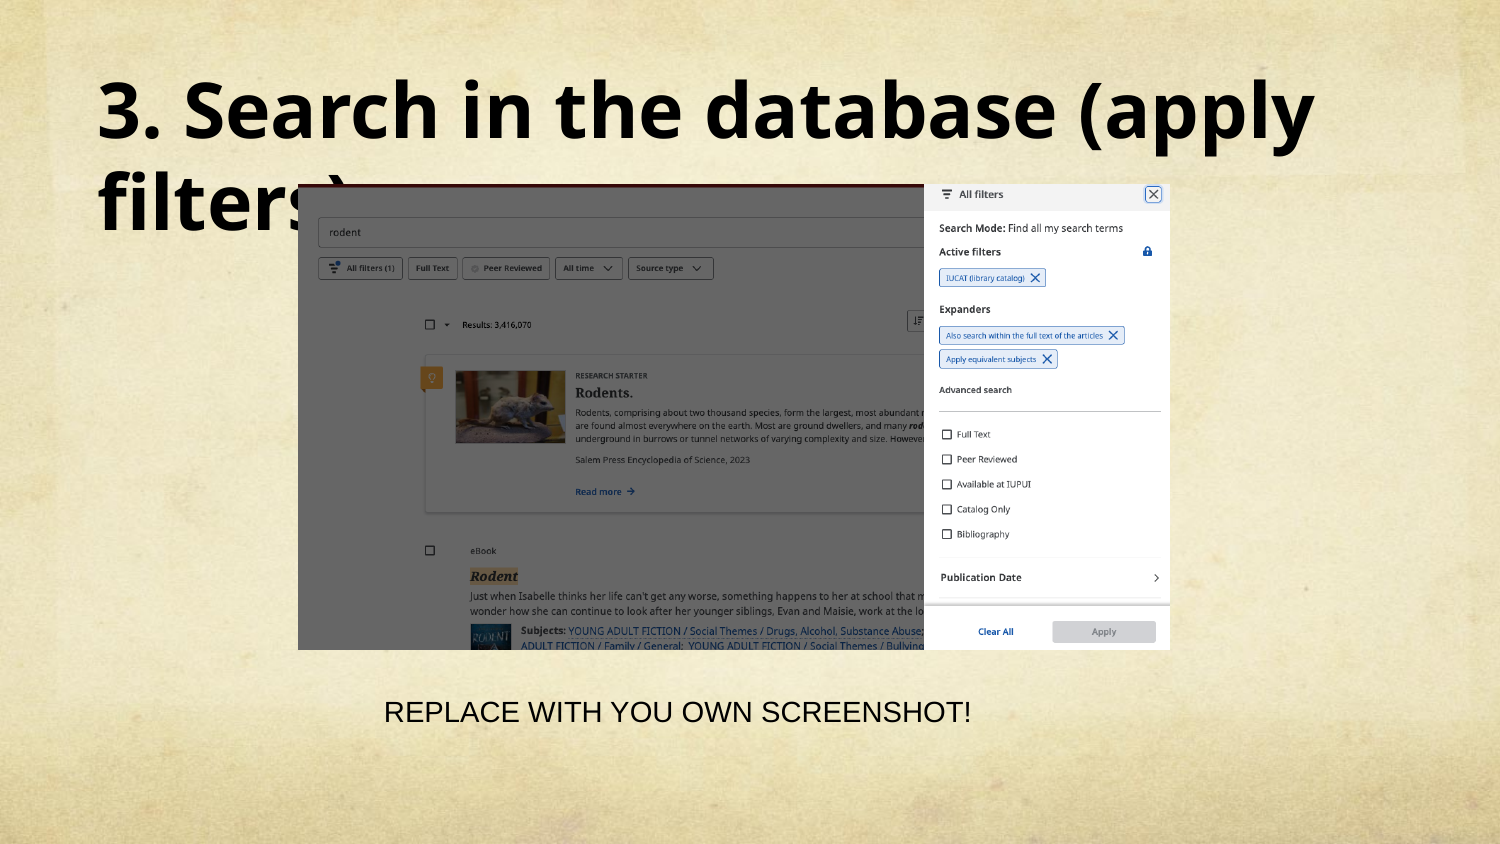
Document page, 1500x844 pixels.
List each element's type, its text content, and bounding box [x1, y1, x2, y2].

text_box REPLACE WITH YOU OWN SCREENSHOT! [369, 686, 1227, 736]
picture [0, 0, 1500, 844]
text_box 3. Search in the database (apply filters) [82, 46, 1436, 185]
